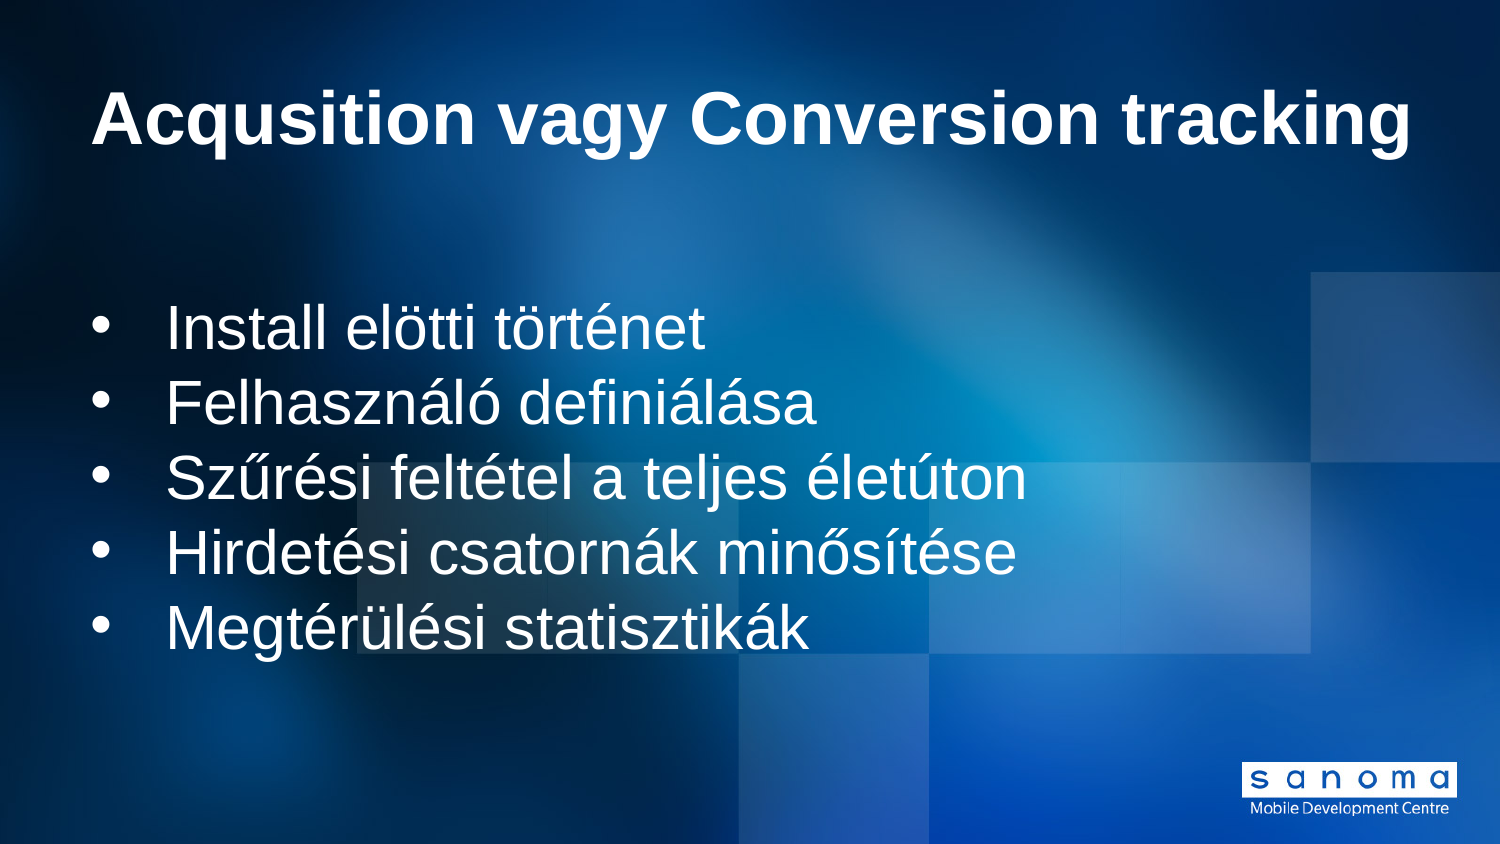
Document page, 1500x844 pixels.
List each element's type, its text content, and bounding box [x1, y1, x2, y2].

picture [0, 0, 1500, 844]
list Install elötti történet Felhasználó definiálása Szűrési feltétel a teljes életúton Hirdetési csatornák minősítése Megtérülési statisztikák [75, 196, 1425, 808]
title Acqusition vagy Conversion tracking [75, 33, 1500, 175]
